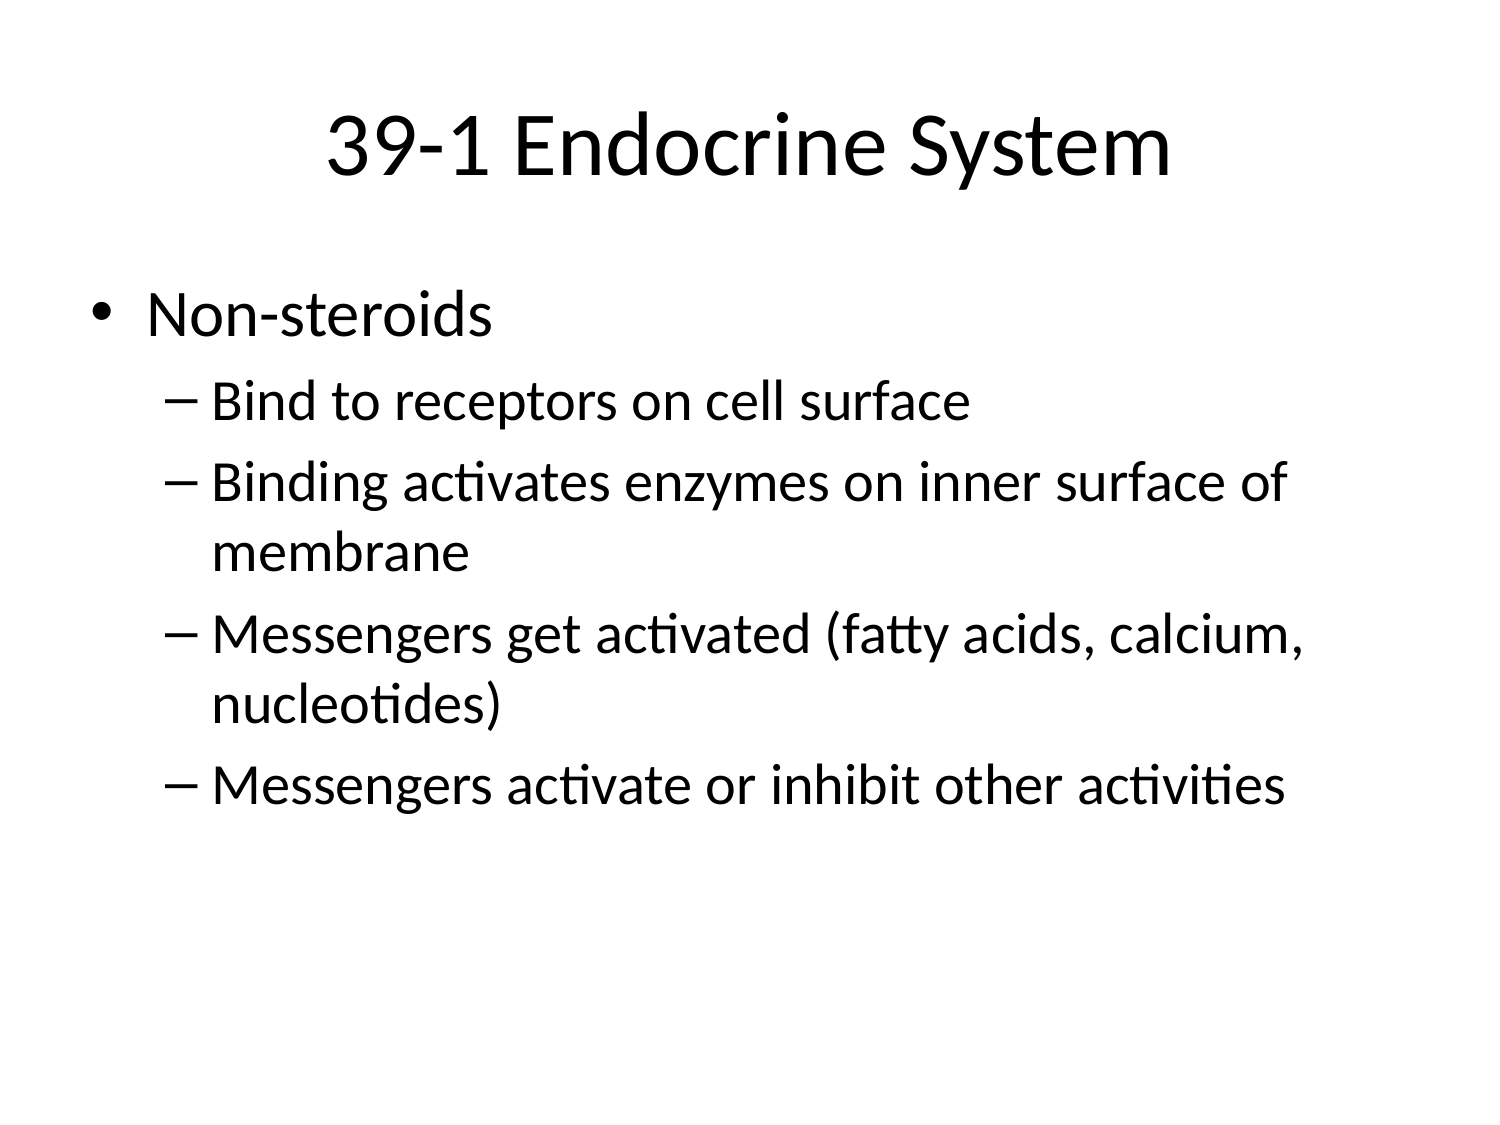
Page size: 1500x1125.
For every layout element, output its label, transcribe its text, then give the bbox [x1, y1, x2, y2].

title 39-1 Endocrine System [75, 45, 1425, 233]
list Non-steroids Bind to receptors on cell surface Binding activates enzymes on inner surface of membrane Messengers get activated (fatty acids, calcium, nucleotides) Messengers activate or inhibit other activities [75, 262, 1425, 1005]
